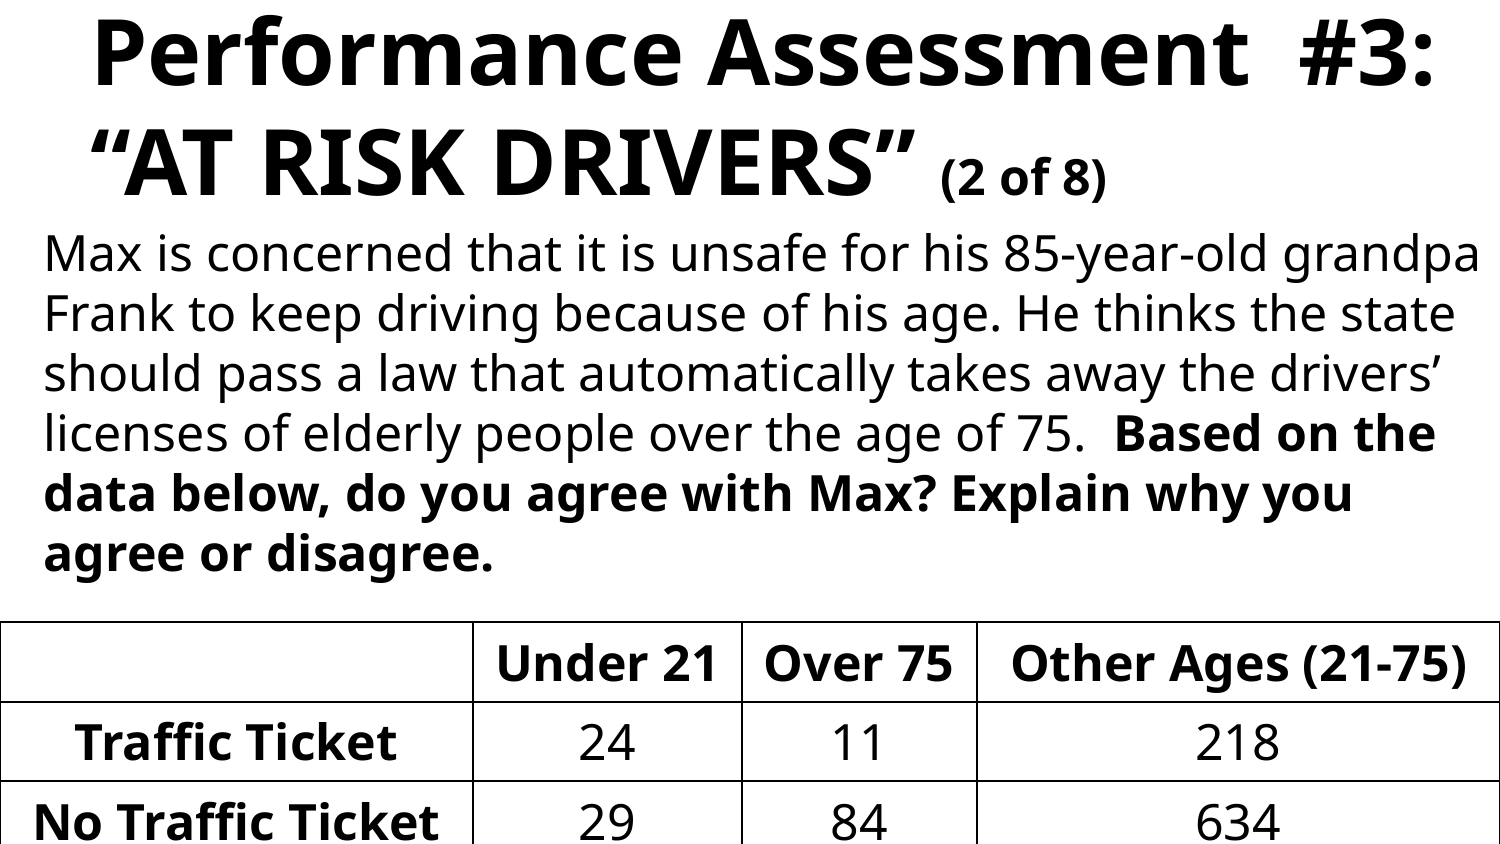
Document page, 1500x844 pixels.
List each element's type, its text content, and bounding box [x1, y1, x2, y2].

table_cell 84 [743, 782, 976, 844]
table_header [1, 623, 472, 701]
table_cell Traffic Ticket [1, 703, 472, 780]
table_cell No Traffic Ticket [1, 782, 472, 844]
table_header Over 75 [743, 623, 976, 701]
text_box Max is concerned that it is unsafe for his 85-year-old grandpa Frank to keep driving because of his age. He thinks the state should pass a law that automatically takes away the drivers’ licenses of elderly people over the age of 75. Based on the data below, do you agree with Max? Explain why you agree or disagree. [32, 215, 1500, 613]
table_cell 634 [978, 782, 1499, 844]
table_header Under 21 [474, 623, 741, 701]
table_header Other Ages (21-75) [978, 623, 1499, 701]
table_cell 24 [474, 703, 741, 780]
table_cell 218 [978, 703, 1499, 780]
title Performance Assessment #3: “AT RISK DRIVERS” (2 of 8) [75, 33, 1466, 175]
table_cell 29 [474, 782, 741, 844]
table_cell 11 [743, 703, 976, 780]
